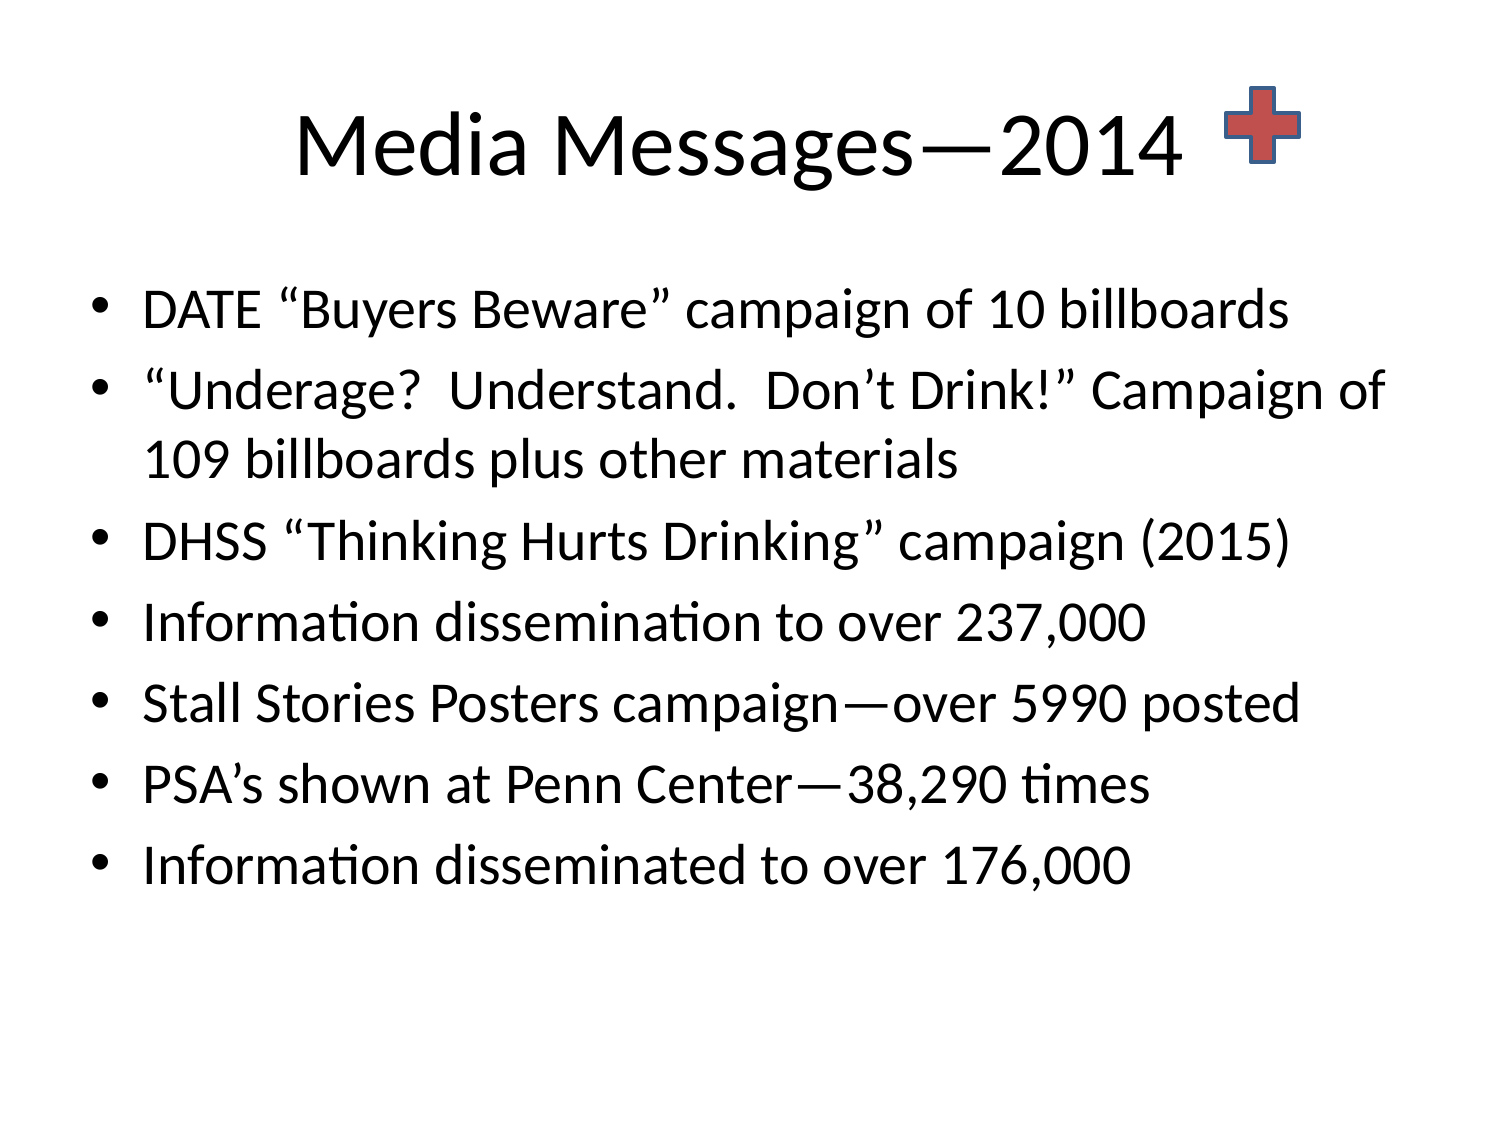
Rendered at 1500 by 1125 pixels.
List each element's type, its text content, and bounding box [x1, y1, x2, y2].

list DATE “Buyers Beware” campaign of 10 billboards “Underage? Understand. Don’t Drink!” Campaign of 109 billboards plus other materials DHSS “Thinking Hurts Drinking” campaign (2015) Information dissemination to over 237,000 Stall Stories Posters campaign—over 5990 posted PSA’s shown at Penn Center—38,290 times Information disseminated to over 176,000 [75, 262, 1425, 1050]
title Media Messages—2014 [75, 45, 1425, 233]
text_box [1224, 86, 1301, 164]
